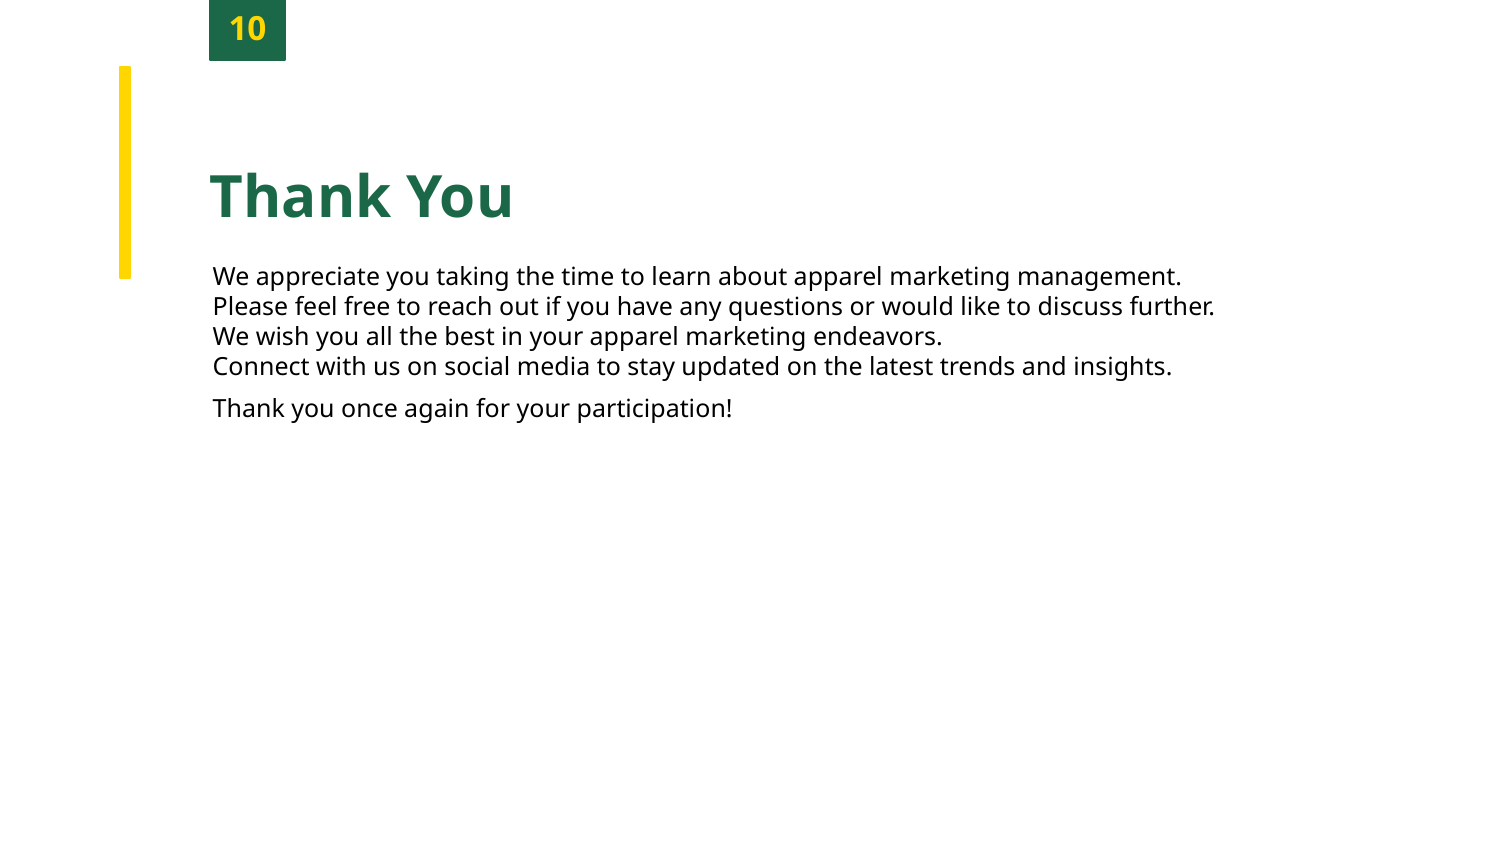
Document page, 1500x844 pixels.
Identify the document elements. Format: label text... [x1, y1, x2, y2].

text_box Thank You [194, 151, 1395, 237]
text_box [119, 67, 131, 279]
text_box We appreciate you taking the time to learn about apparel marketing management. Please feel free to reach out if you have any questions or would like to discuss further. We wish you all the best in your apparel marketing endeavors. Connect with us on social media to stay updated on the latest trends and insights. Thank you once again for your participation! [197, 253, 1398, 802]
text_box 10 [209, 0, 285, 60]
